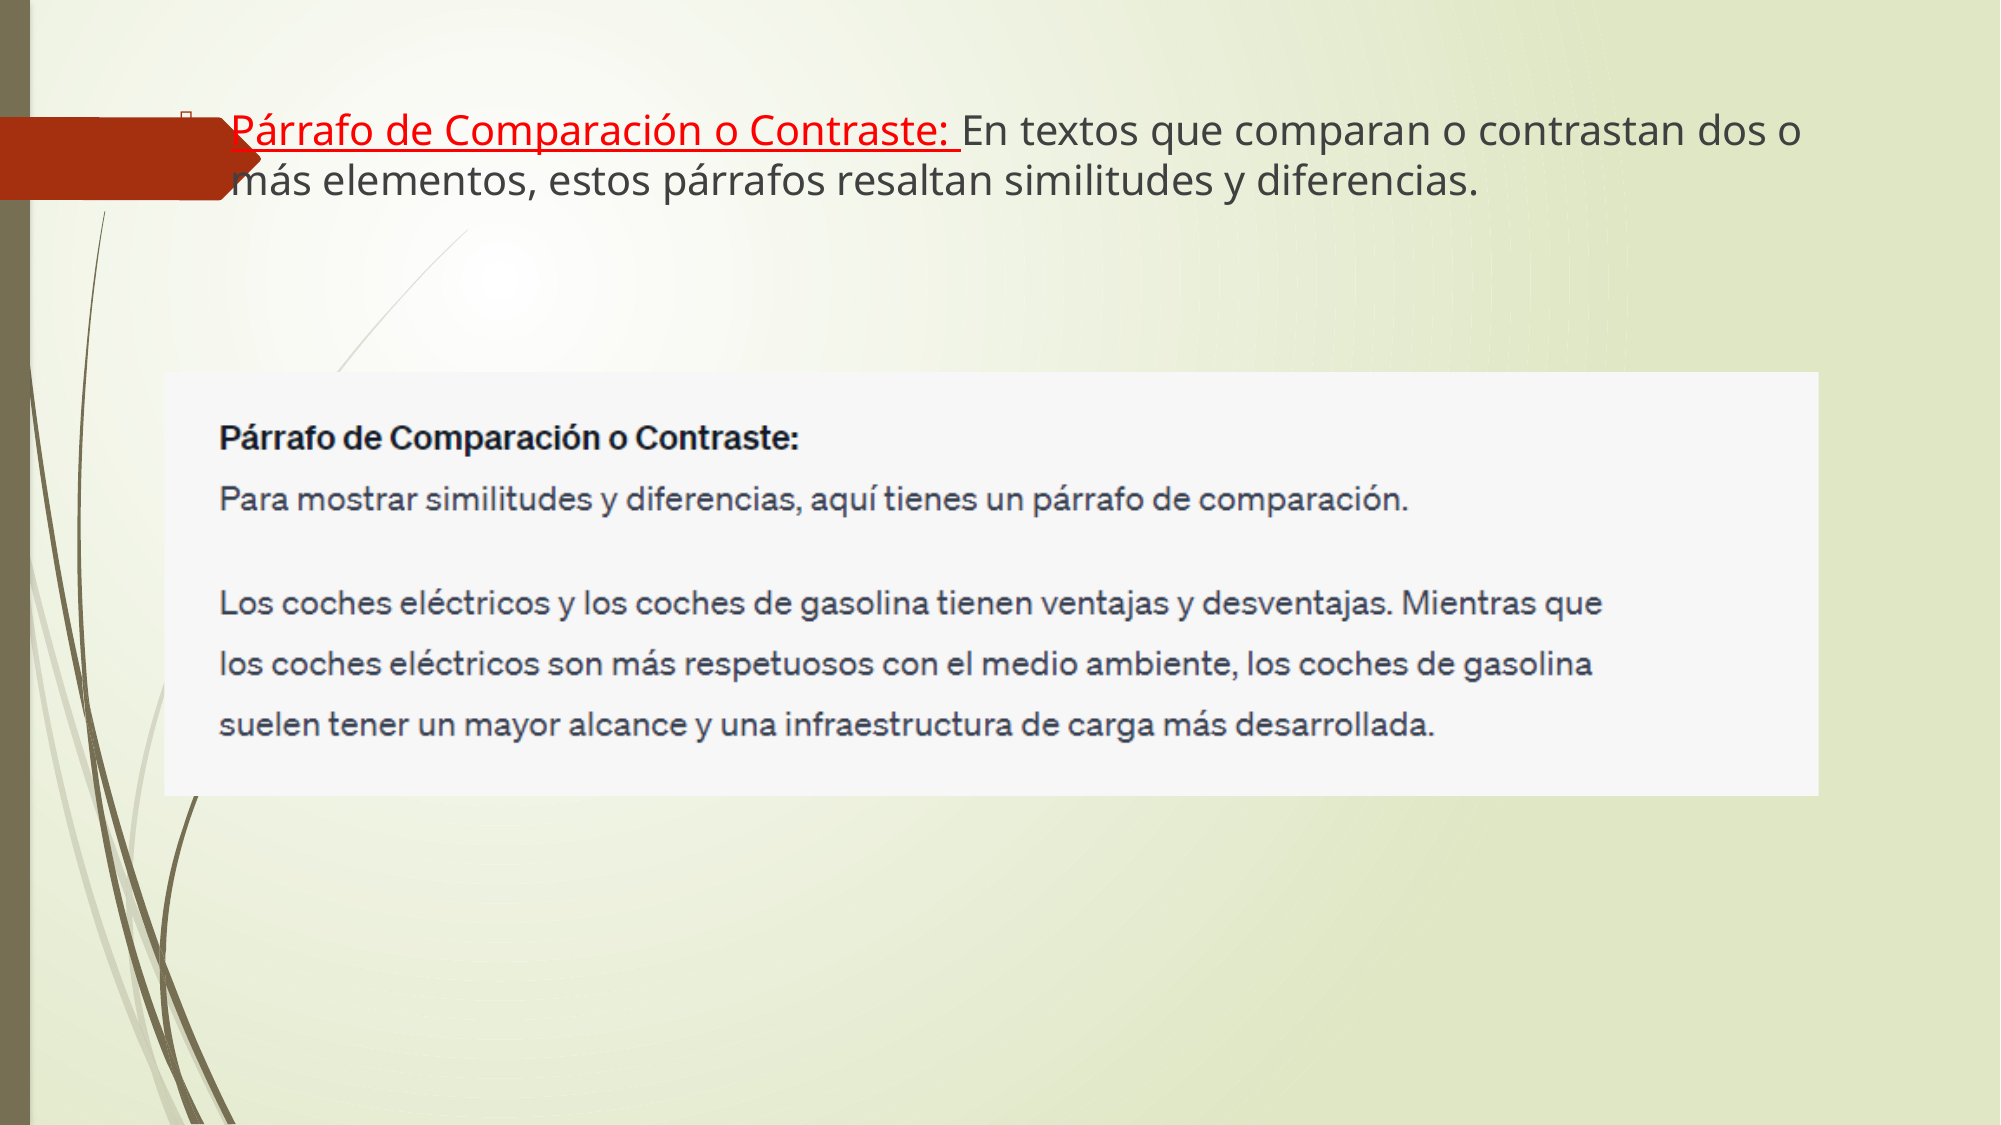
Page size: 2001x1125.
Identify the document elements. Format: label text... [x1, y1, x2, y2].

picture [164, 371, 1819, 796]
list Párrafo de Comparación o Contraste: En textos que comparan o contrastan dos o más elementos, estos párrafos resaltan similitudes y diferencias. [164, 97, 1819, 245]
